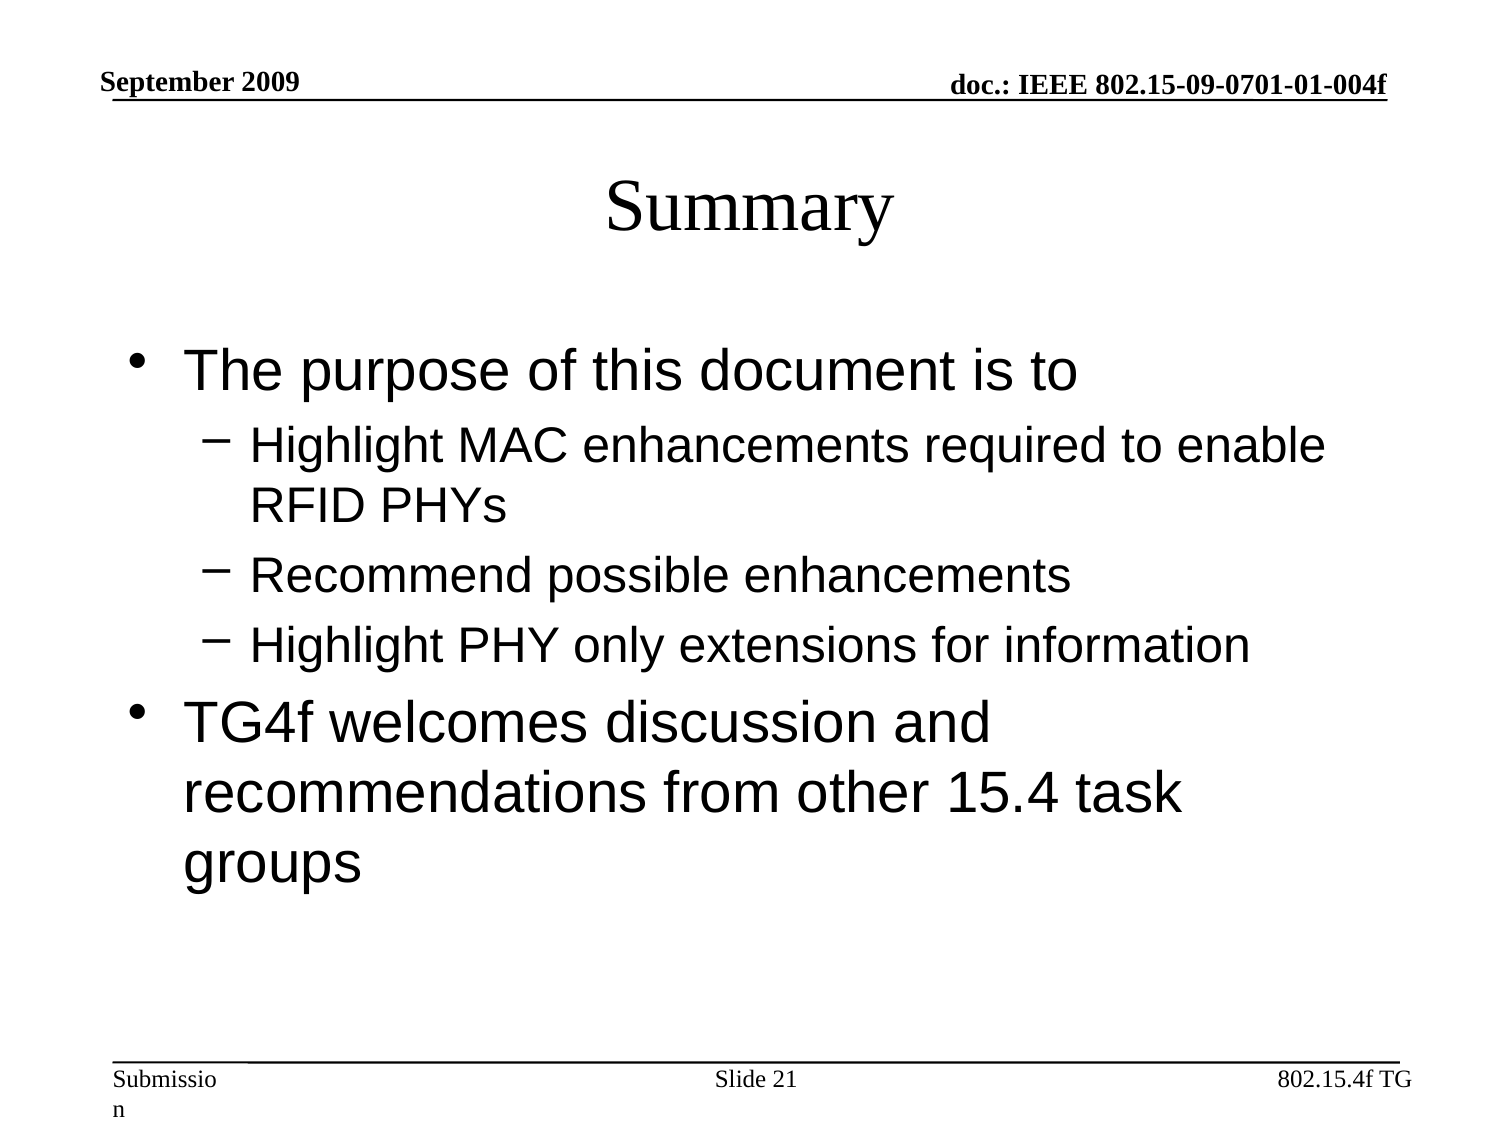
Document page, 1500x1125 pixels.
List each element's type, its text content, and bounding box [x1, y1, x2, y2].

title Summary [112, 112, 1388, 288]
list The purpose of this document is to Highlight MAC enhancements required to enable RFID PHYs Recommend possible enhancements Highlight PHY only extensions for information TG4f welcomes discussion and recommendations from other 15.4 task groups [112, 324, 1388, 1001]
footer 802.15.4f TG [899, 1061, 1413, 1093]
slide_number Slide 21 [712, 1061, 800, 1093]
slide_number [99, 62, 476, 98]
